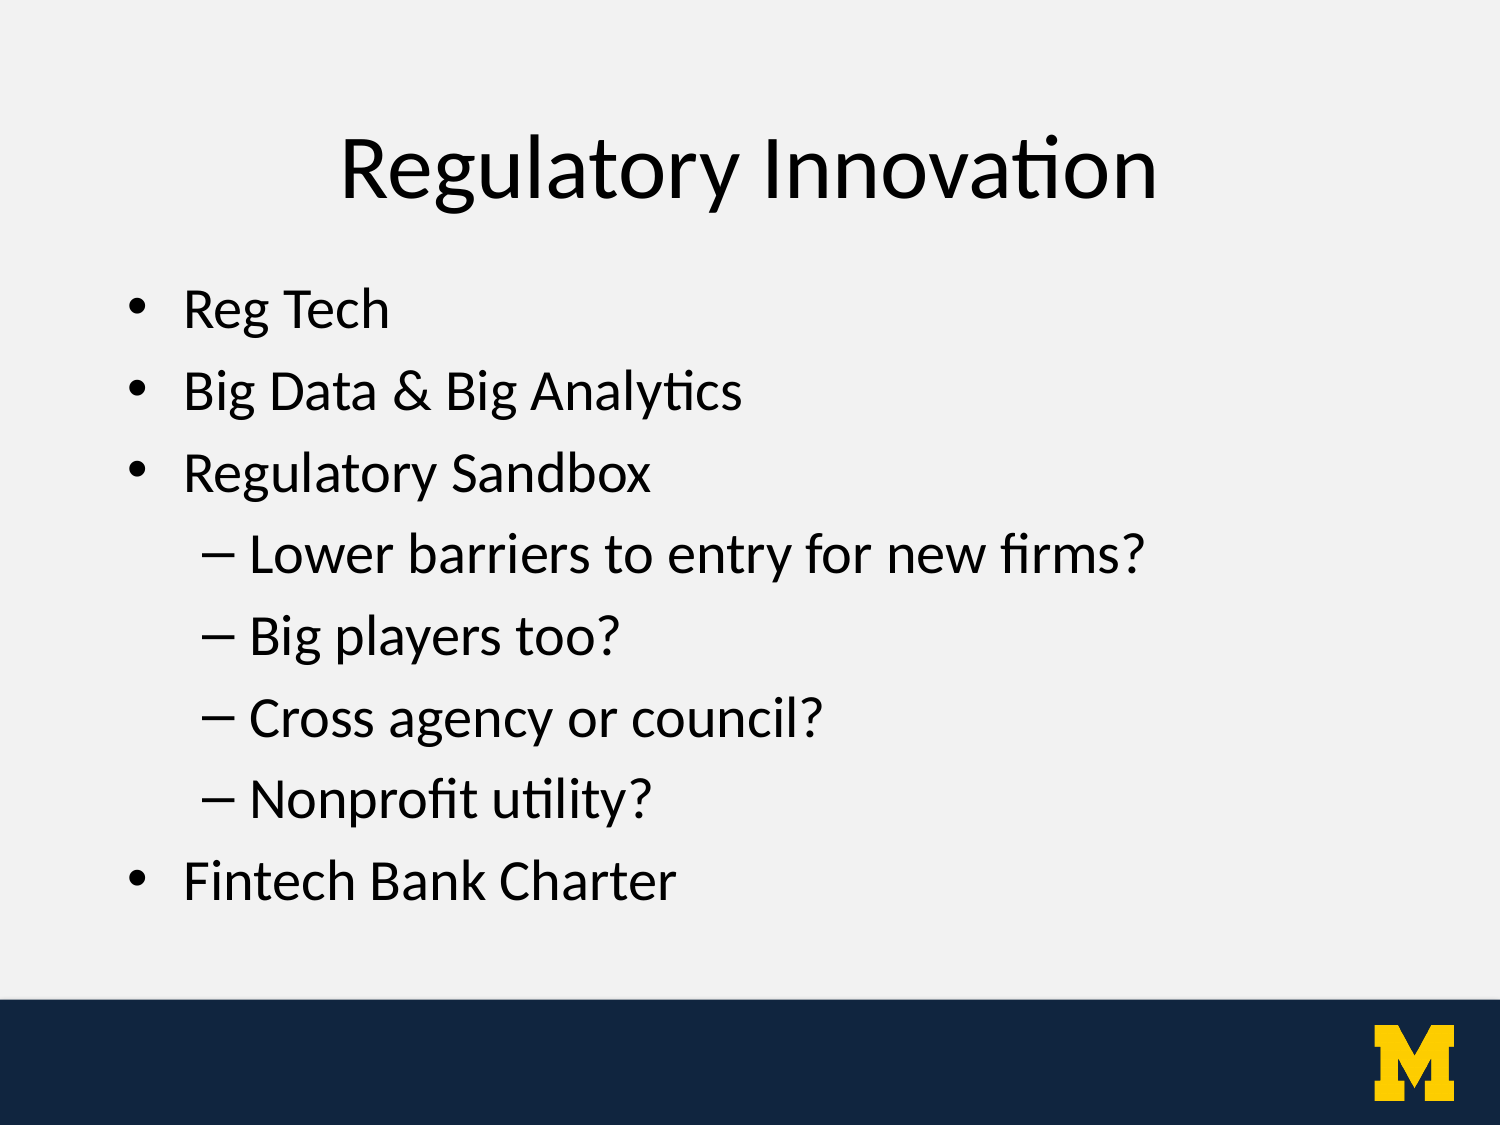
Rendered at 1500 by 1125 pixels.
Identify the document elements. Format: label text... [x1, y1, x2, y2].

title Regulatory Innovation [112, 99, 1388, 262]
list Reg Tech Big Data & Big Analytics Regulatory Sandbox Lower barriers to entry for new firms? Big players too? Cross agency or council? Nonprofit utility? Fintech Bank Charter [112, 262, 1388, 978]
